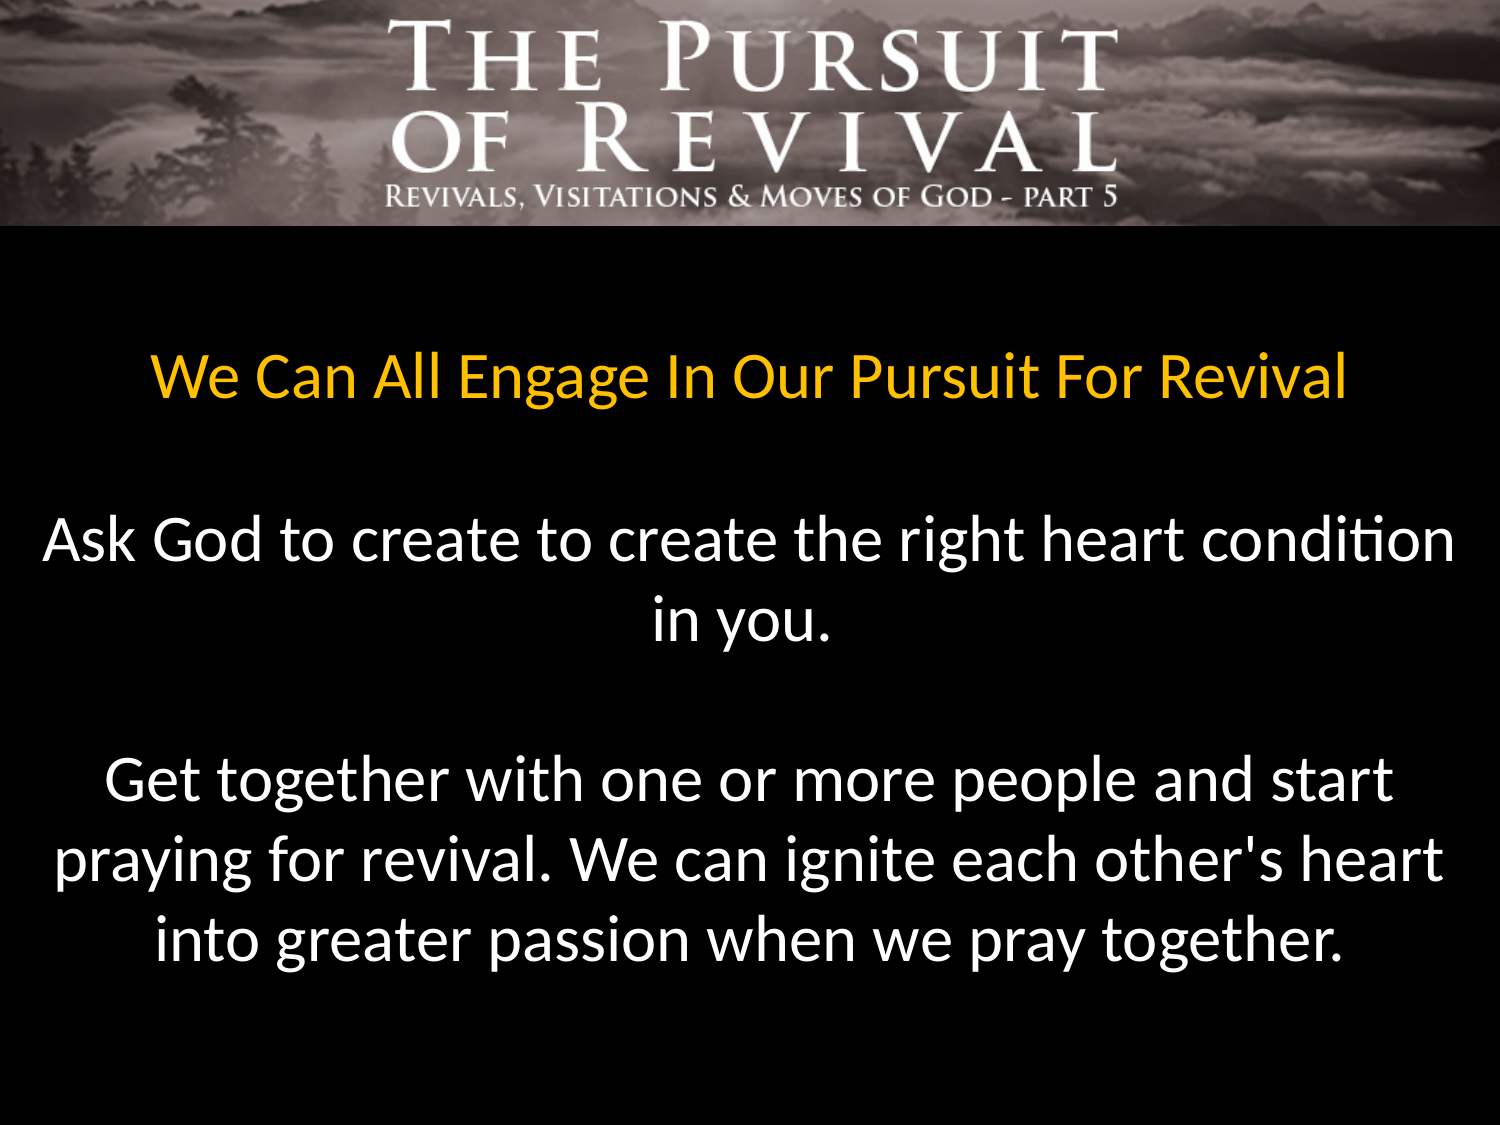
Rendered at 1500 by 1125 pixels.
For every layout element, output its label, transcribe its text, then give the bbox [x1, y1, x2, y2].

text_box Ask God to create to create the right heart condition in you. Get together with one or more people and start praying for revival. We can ignite each other's heart into greater passion when we pray together. [0, 487, 1500, 982]
text_box We Can All Engage In Our Pursuit For Revival [0, 324, 1500, 420]
picture [0, 0, 1500, 226]
